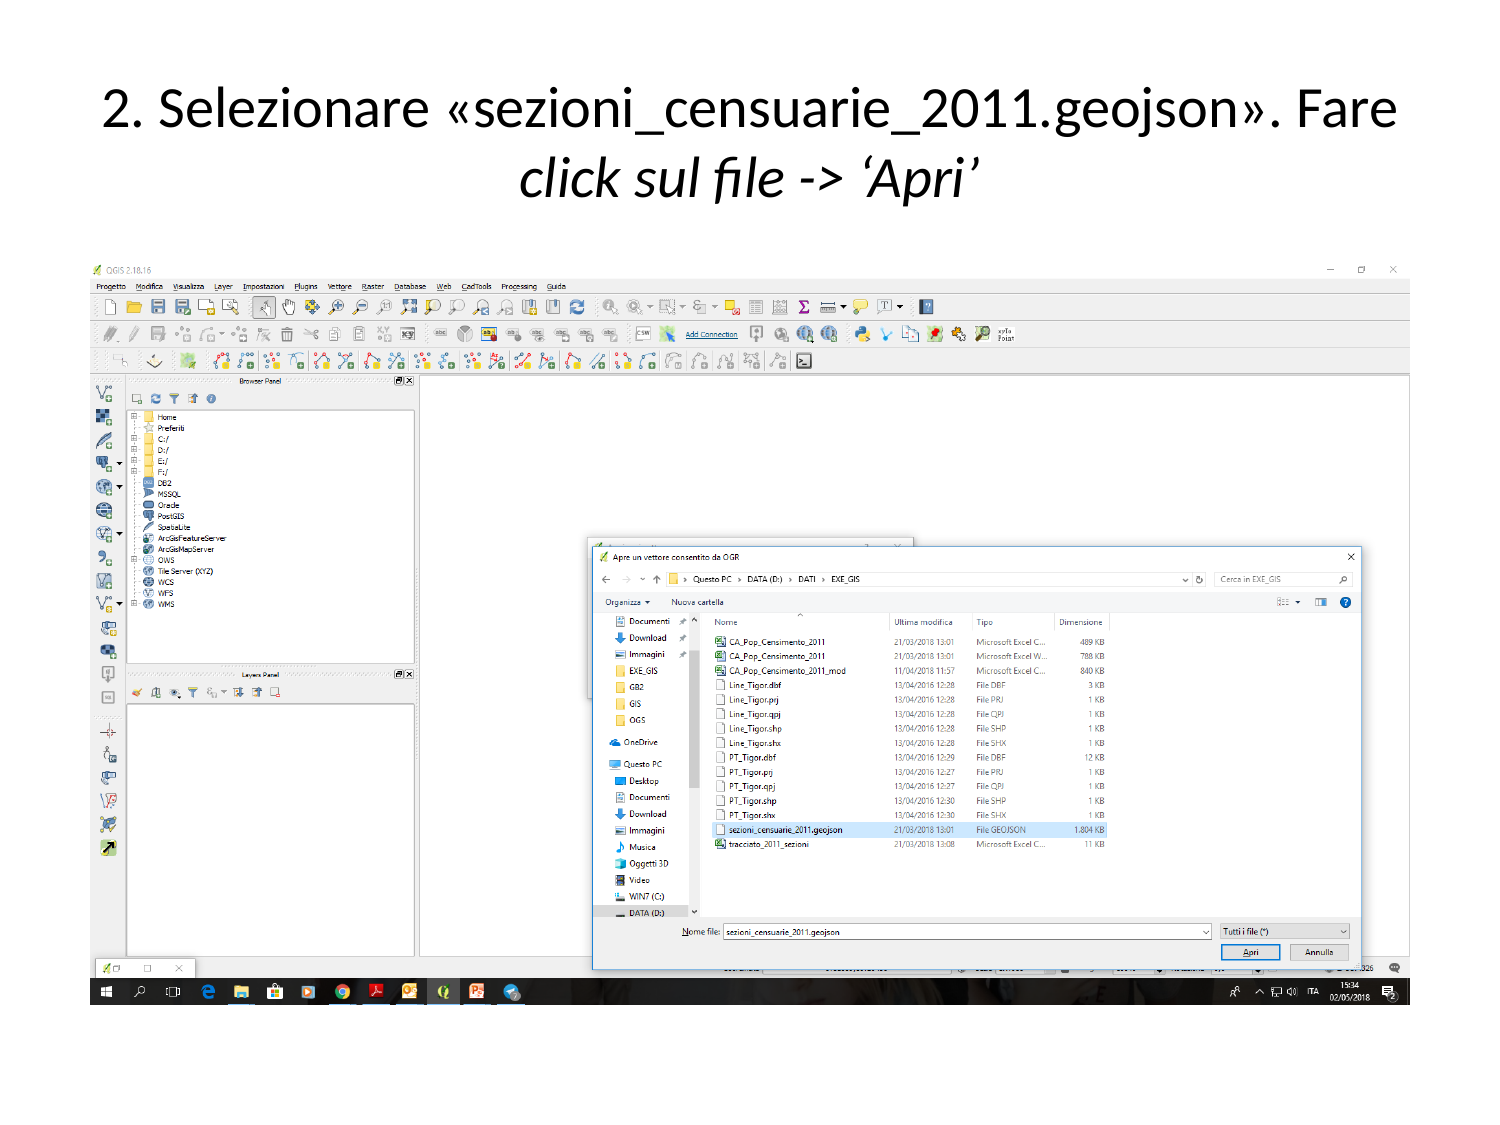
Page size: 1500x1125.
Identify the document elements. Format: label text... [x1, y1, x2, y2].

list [89, 262, 1411, 1006]
title 2. Selezionare «sezioni_censuarie_2011.geojson». Fare click sul file -> ‘Apri’ [75, 45, 1425, 233]
